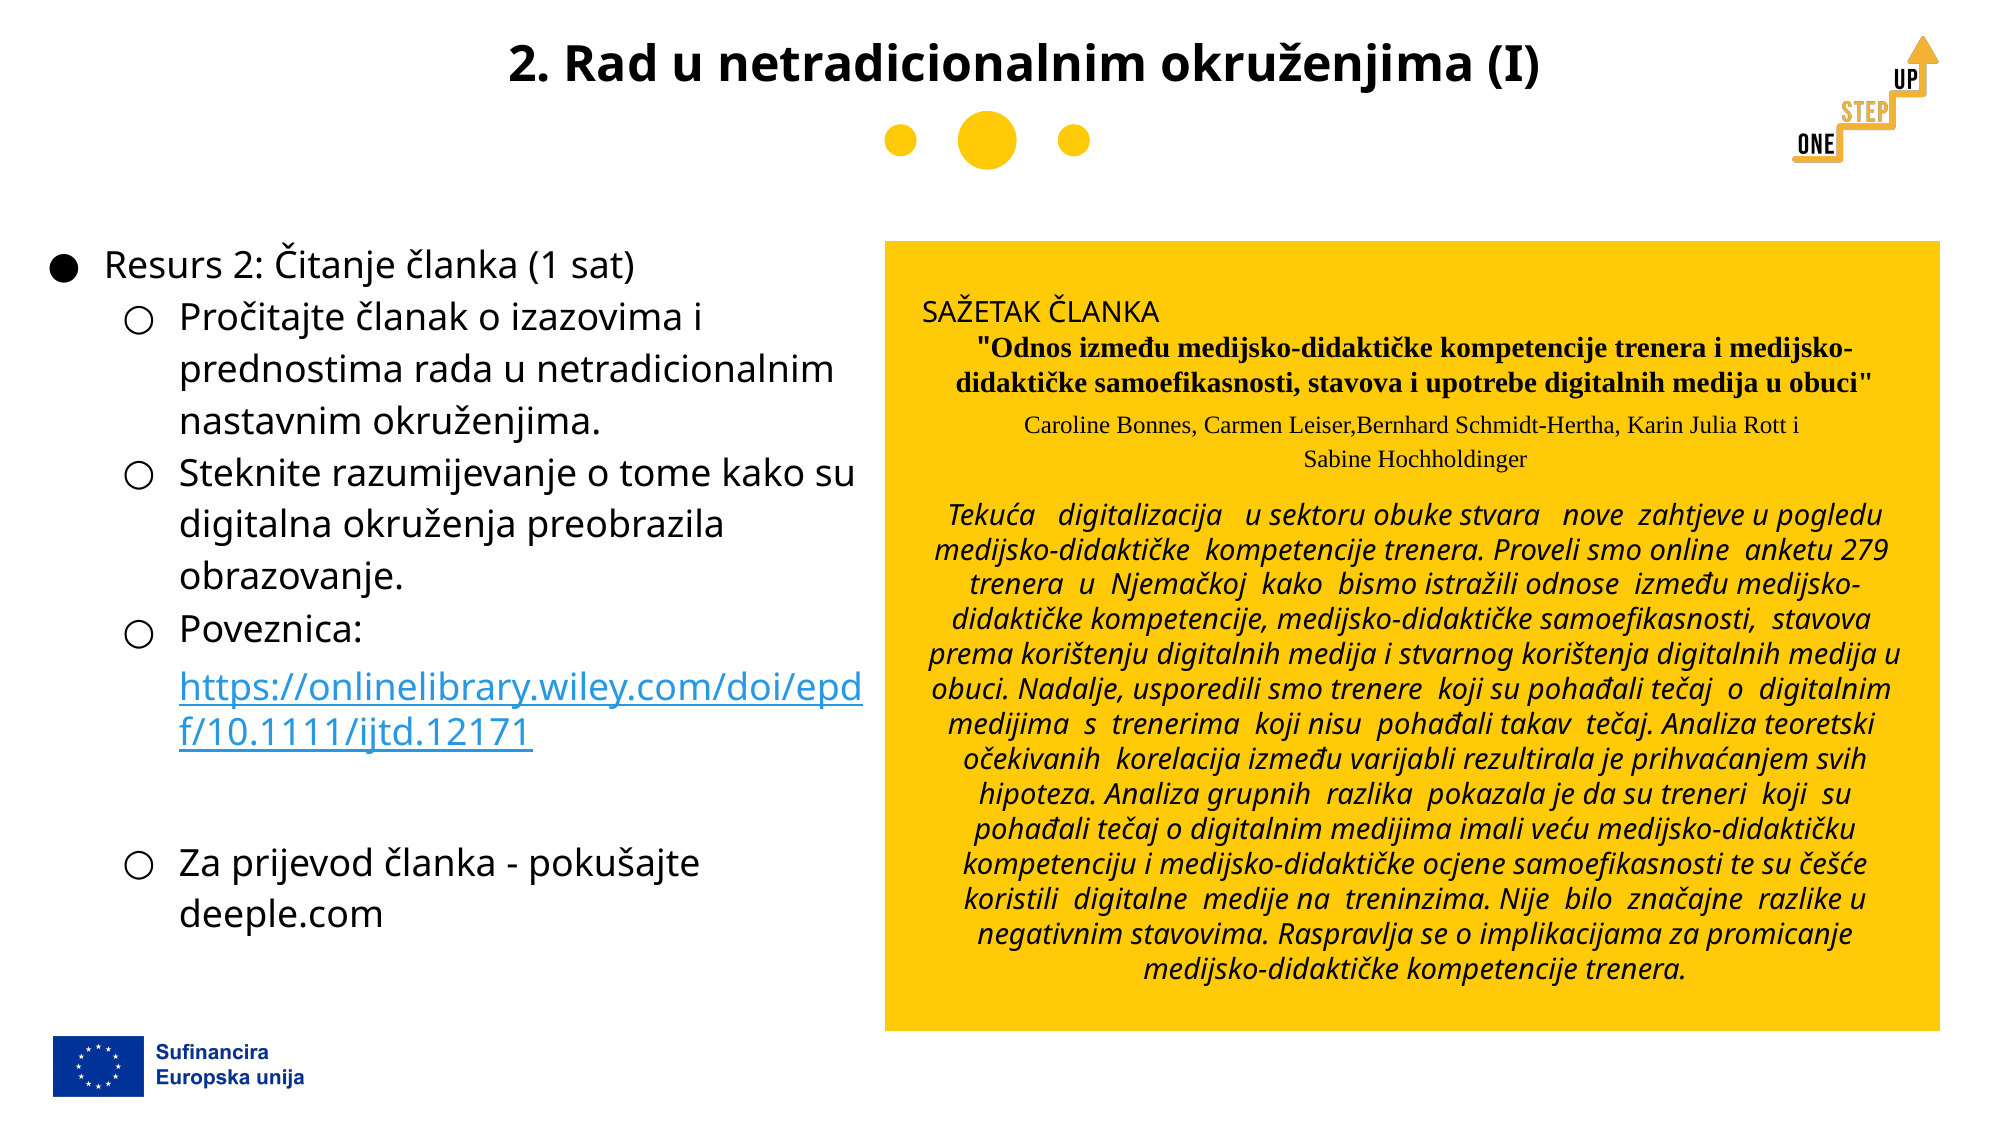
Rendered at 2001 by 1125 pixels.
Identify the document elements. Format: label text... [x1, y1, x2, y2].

text_box SAŽETAK ČLANKA "Odnos između medijsko-didaktičke kompetencije trenera i medijsko-didaktičke samoefikasnosti, stavova i upotrebe digitalnih medija u obuci" Caroline Bonnes, Carmen Leiser,Bernhard Schmidt-Hertha, Karin Julia Rott i Sabine Hochholdinger Tekuća digitalizacija u sektoru obuke stvara nove zahtjeve u pogledu medijsko-didaktičke kompetencije trenera. Proveli smo online anketu 279 trenera u Njemačkoj kako bismo istražili odnose između medijsko-didaktičke kompetencije, medijsko-didaktičke samoefikasnosti, stavova prema korištenju digitalnih medija i stvarnog korištenja digitalnih medija u obuci. Nadalje, usporedili smo trenere koji su pohađali tečaj o digitalnim medijima s trenerima koji nisu pohađali takav tečaj. Analiza teoretski očekivanih korelacija između varijabli rezultirala je prihvaćanjem svih hipoteza. Analiza grupnih razlika pokazala je da su treneri koji su pohađali tečaj o digitalnim medijima imali veću medijsko-didaktičku kompetenciju i medijsko-didaktičke ocjene samoefikasnosti te su češće koristili digitalne medije na treninzima. Nije bilo značajne razlike u negativnim stavovima. Raspravlja se o implikacijama za promicanje medijsko-didaktičke kompetencije trenera. [907, 358, 1924, 920]
picture [1729, 0, 2000, 201]
picture [48, 1031, 317, 1103]
text_box Resurs 2: Čitanje članka (1 sat) Pročitajte članak o izazovima i prednostima rada u netradicionalnim nastavnim okruženjima. Steknite razumijevanje o tome kako su digitalna okruženja preobrazila obrazovanje. Poveznica: https://onlinelibrary.wiley.com/doi/epdf/10.1111/ijtd.12171 Za prijevod članka - pokušajte deeple.com [14, 258, 885, 867]
text_box 2. Rad u netradicionalnim okruženjima (I) [350, 0, 1624, 142]
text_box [884, 110, 1091, 170]
text_box [884, 241, 1940, 1031]
